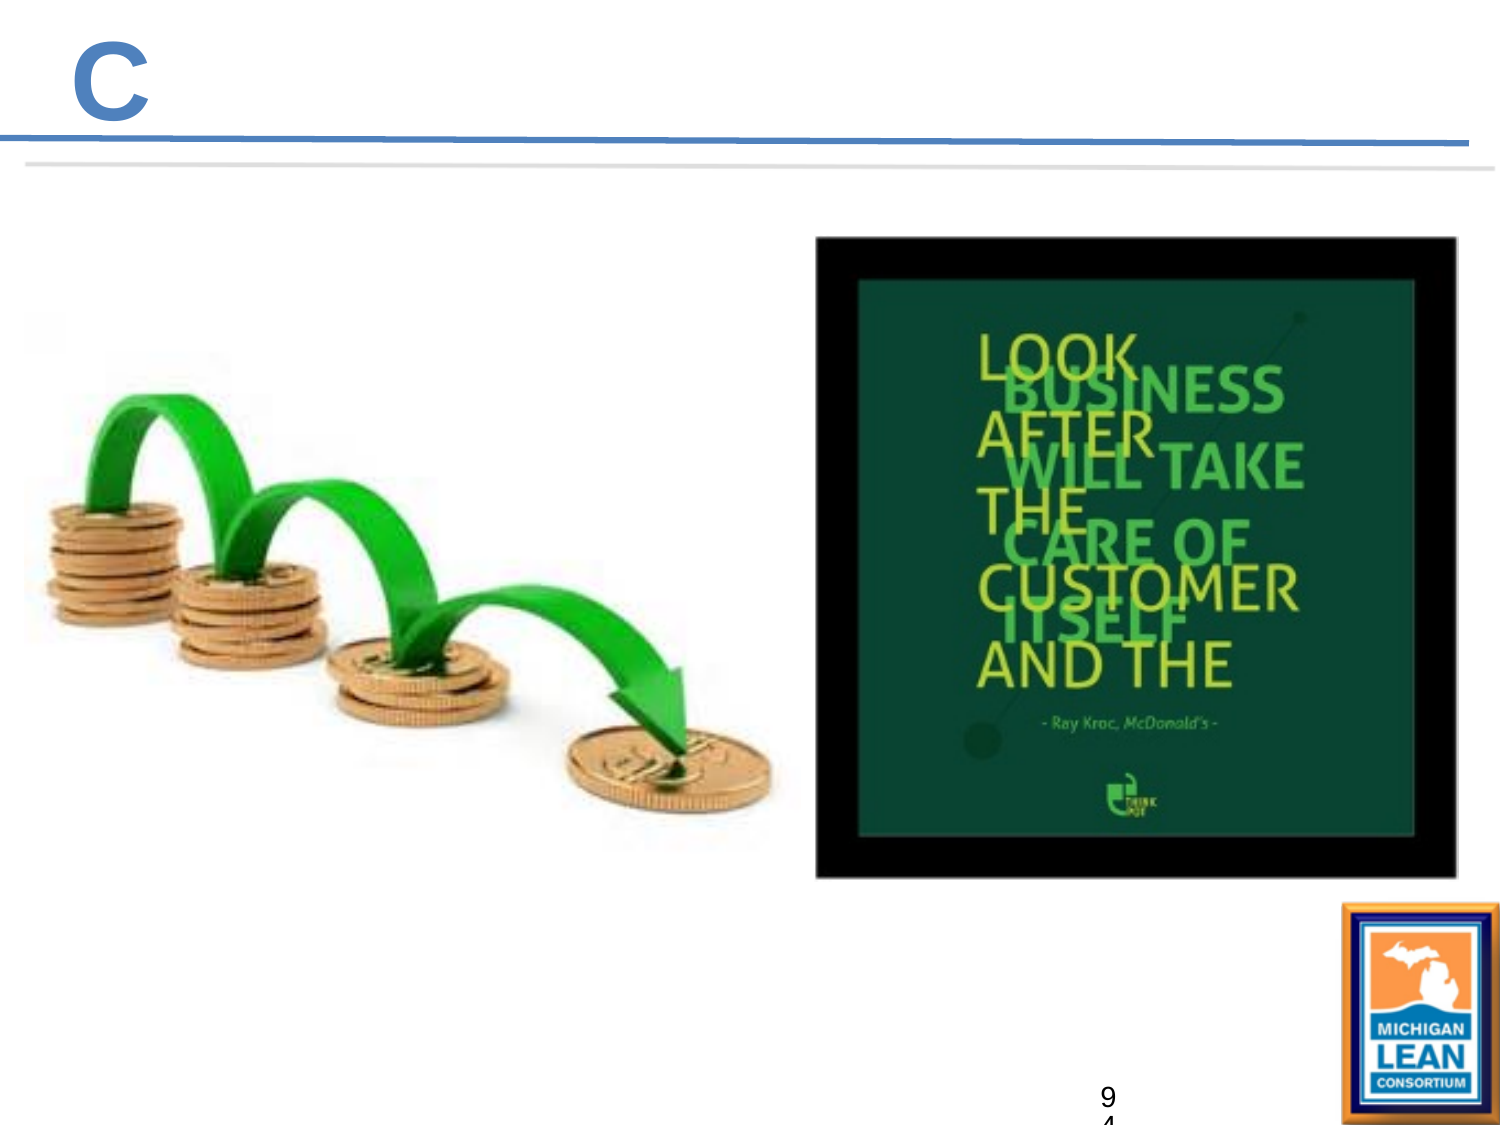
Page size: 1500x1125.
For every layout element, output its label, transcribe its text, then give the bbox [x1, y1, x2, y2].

text_box C [56, 0, 168, 151]
slide_number 94 [1025, 1075, 1123, 1113]
picture [1327, 889, 1500, 1125]
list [24, 312, 802, 890]
picture [813, 234, 1459, 882]
